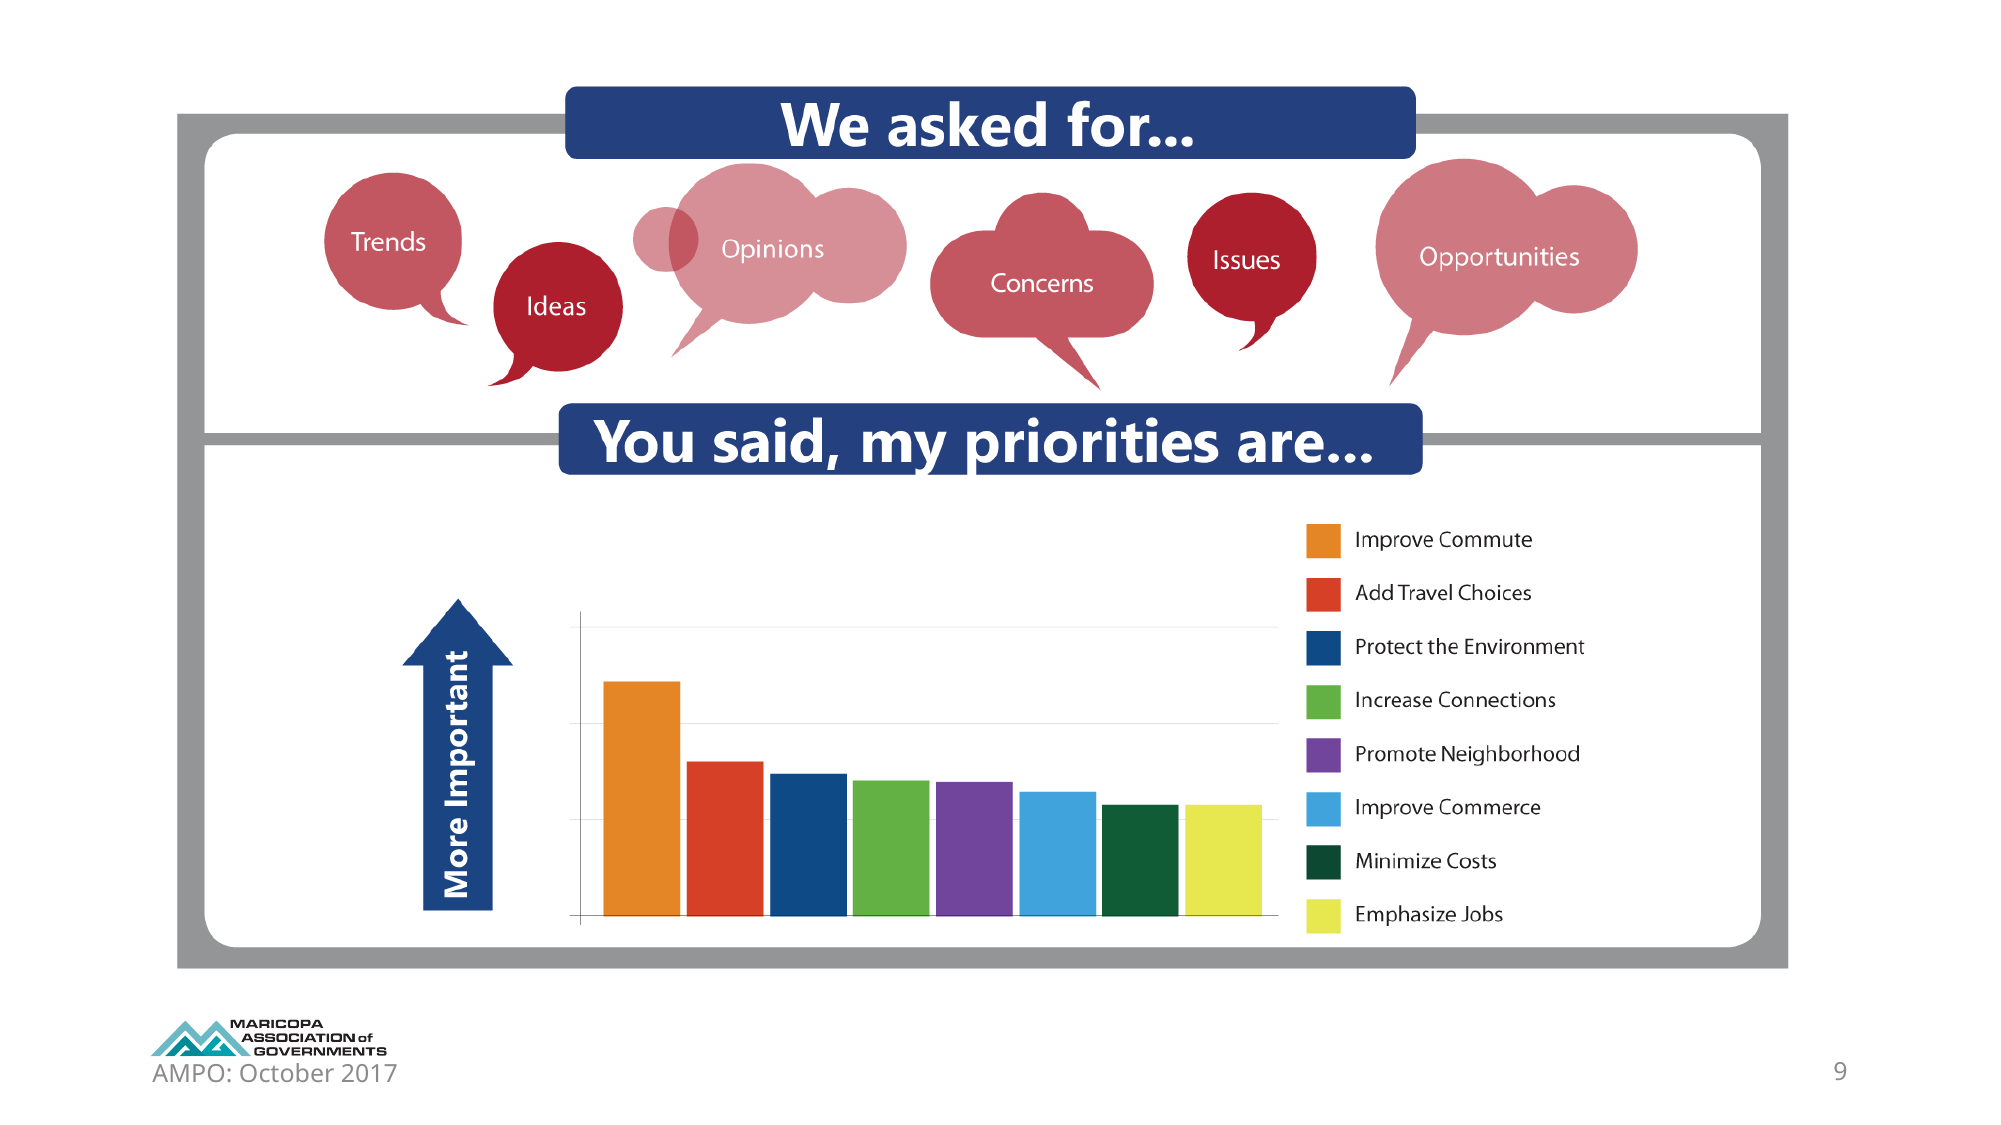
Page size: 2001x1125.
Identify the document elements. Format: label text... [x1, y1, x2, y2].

slide_number 9 [1412, 1042, 1863, 1103]
picture [150, 1019, 387, 1042]
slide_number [137, 1042, 588, 1103]
picture [118, 49, 1863, 992]
